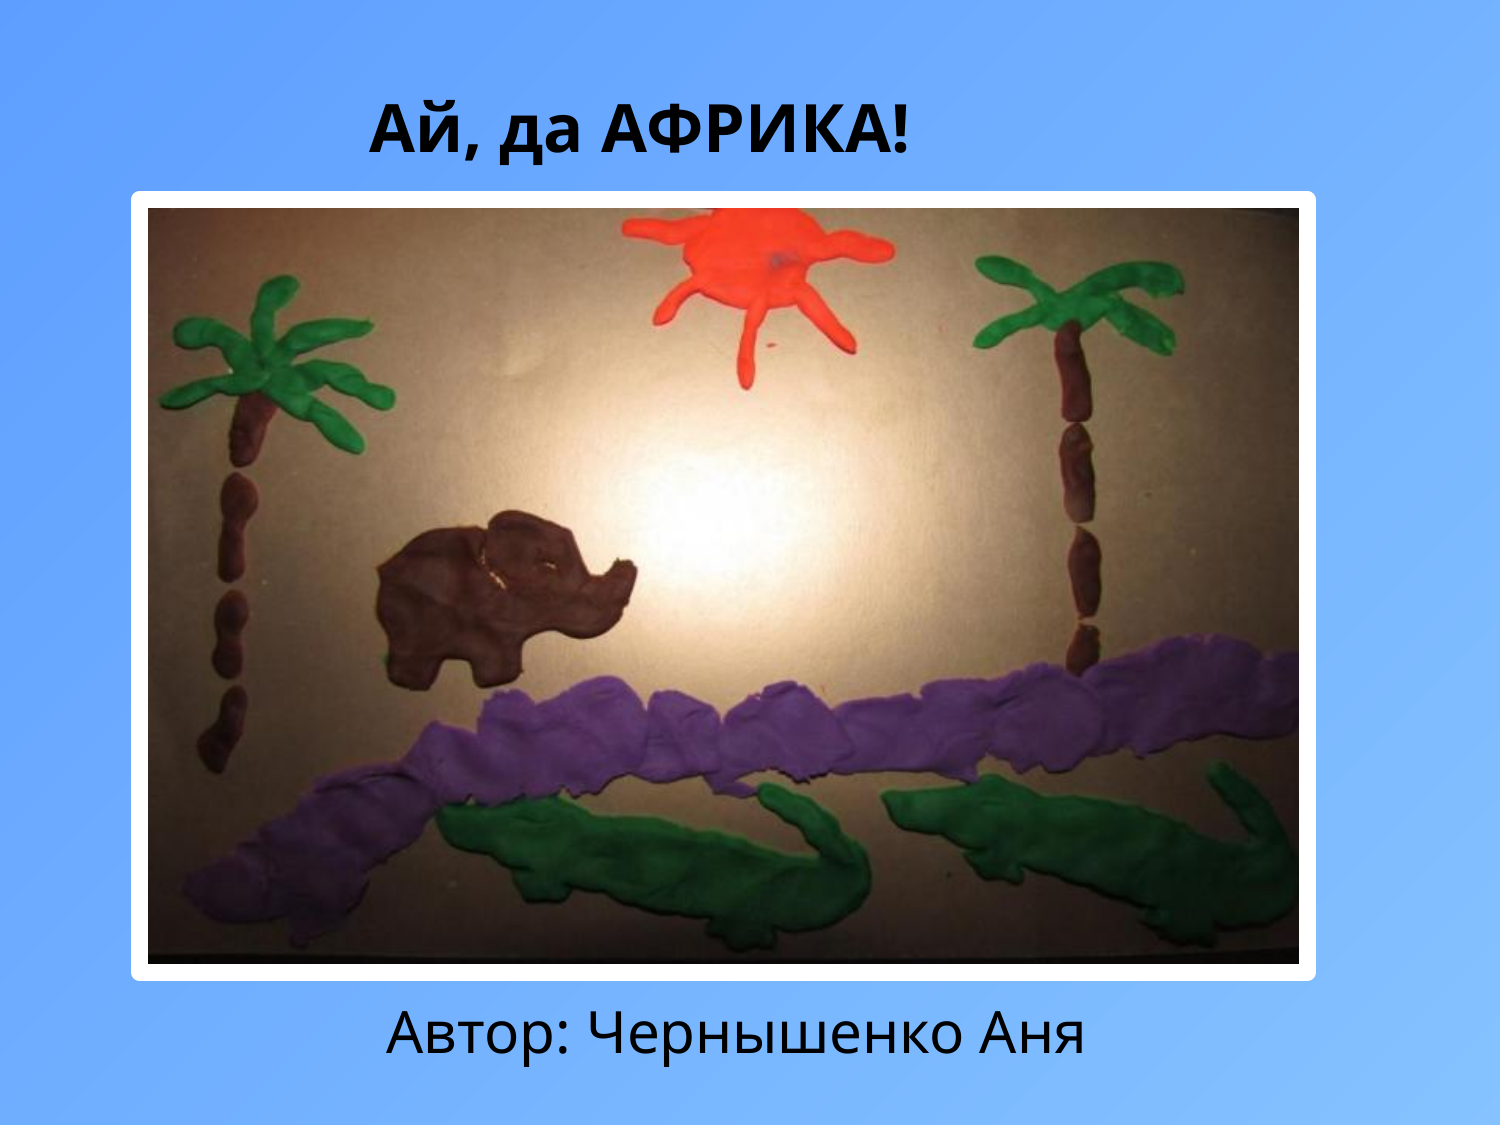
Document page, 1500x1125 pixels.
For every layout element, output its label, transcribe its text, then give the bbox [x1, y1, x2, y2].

picture [147, 207, 1300, 965]
text_box Ай, да АФРИКА! [289, 78, 992, 173]
text_box Автор: Чернышенко Аня [371, 987, 1117, 1125]
